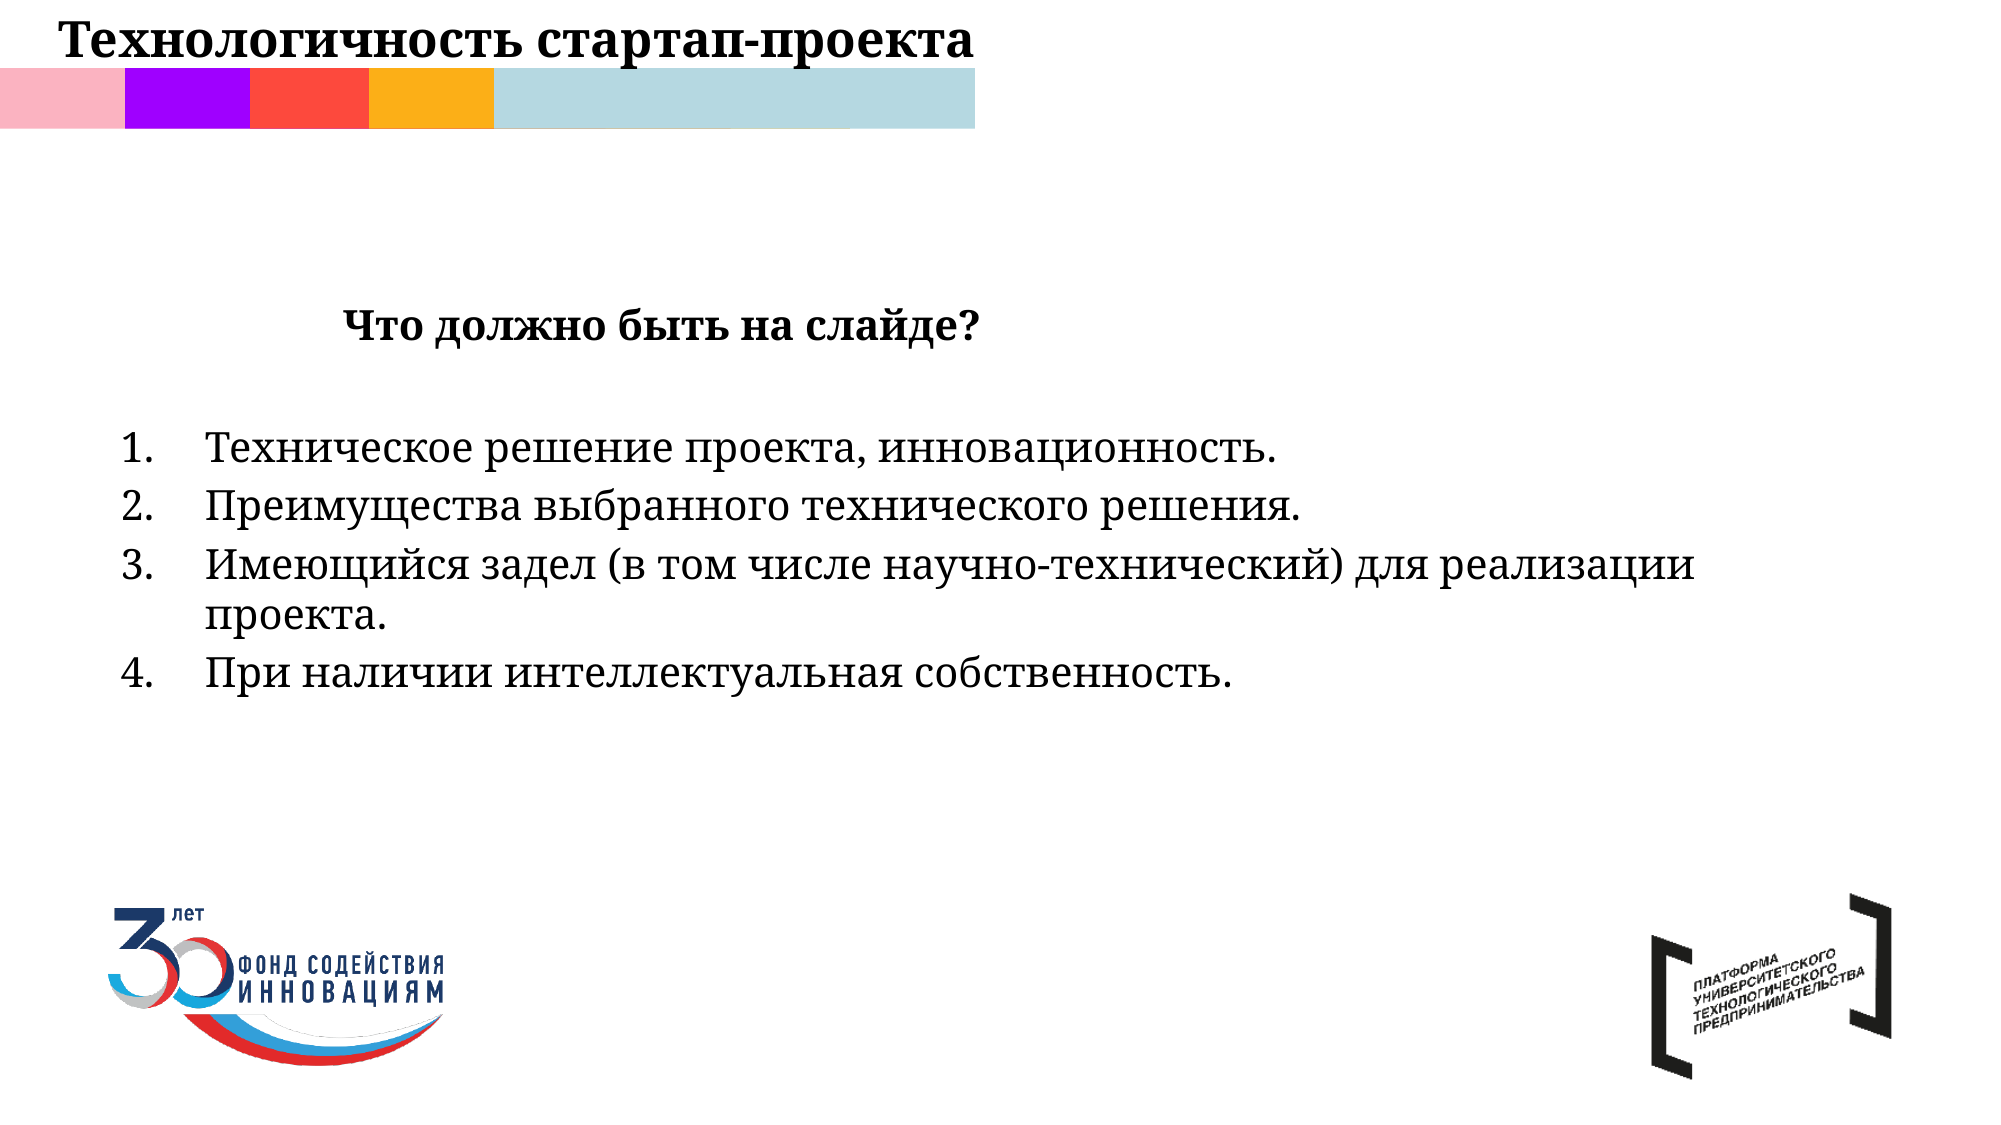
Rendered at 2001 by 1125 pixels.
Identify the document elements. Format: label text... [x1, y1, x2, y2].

title [249, 75, 989, 147]
picture [1637, 881, 1907, 1093]
text_box Что должно быть на слайде? Техническое решение проекта, инновационность. Преимущества выбранного технического решения. Имеющийся задел (в том числе научно-технический) для реализации проекта. При наличии интеллектуальная собственность. [105, 286, 1823, 983]
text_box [0, 67, 976, 130]
text_box Технологичность стартап-проекта [0, 0, 1074, 75]
picture [108, 907, 444, 1067]
